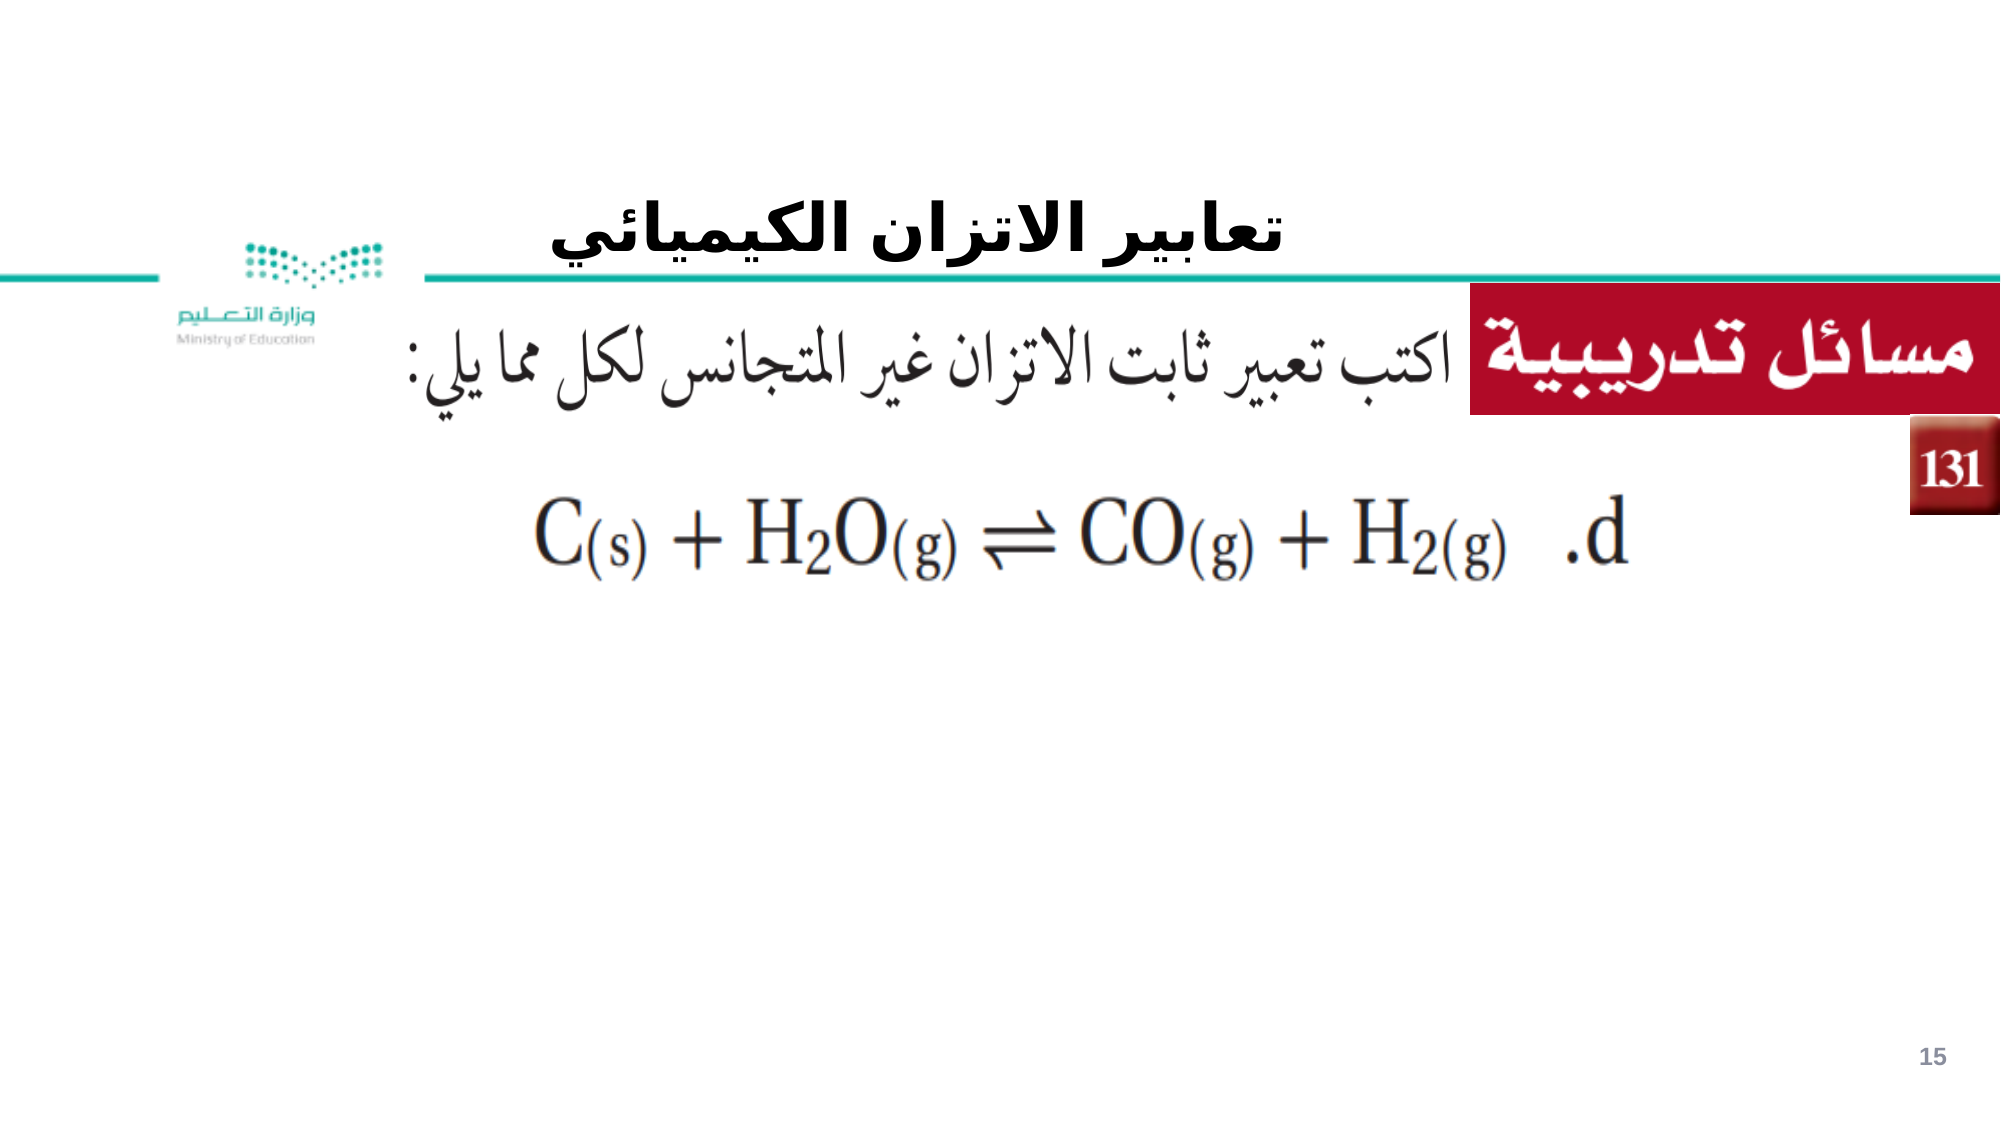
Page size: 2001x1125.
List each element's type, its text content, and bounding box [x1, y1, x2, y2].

text_box 15 [1906, 1033, 1955, 1079]
text_box تعابير الاتزان الكيميائي [452, 177, 1385, 272]
picture [0, 0, 2001, 1125]
